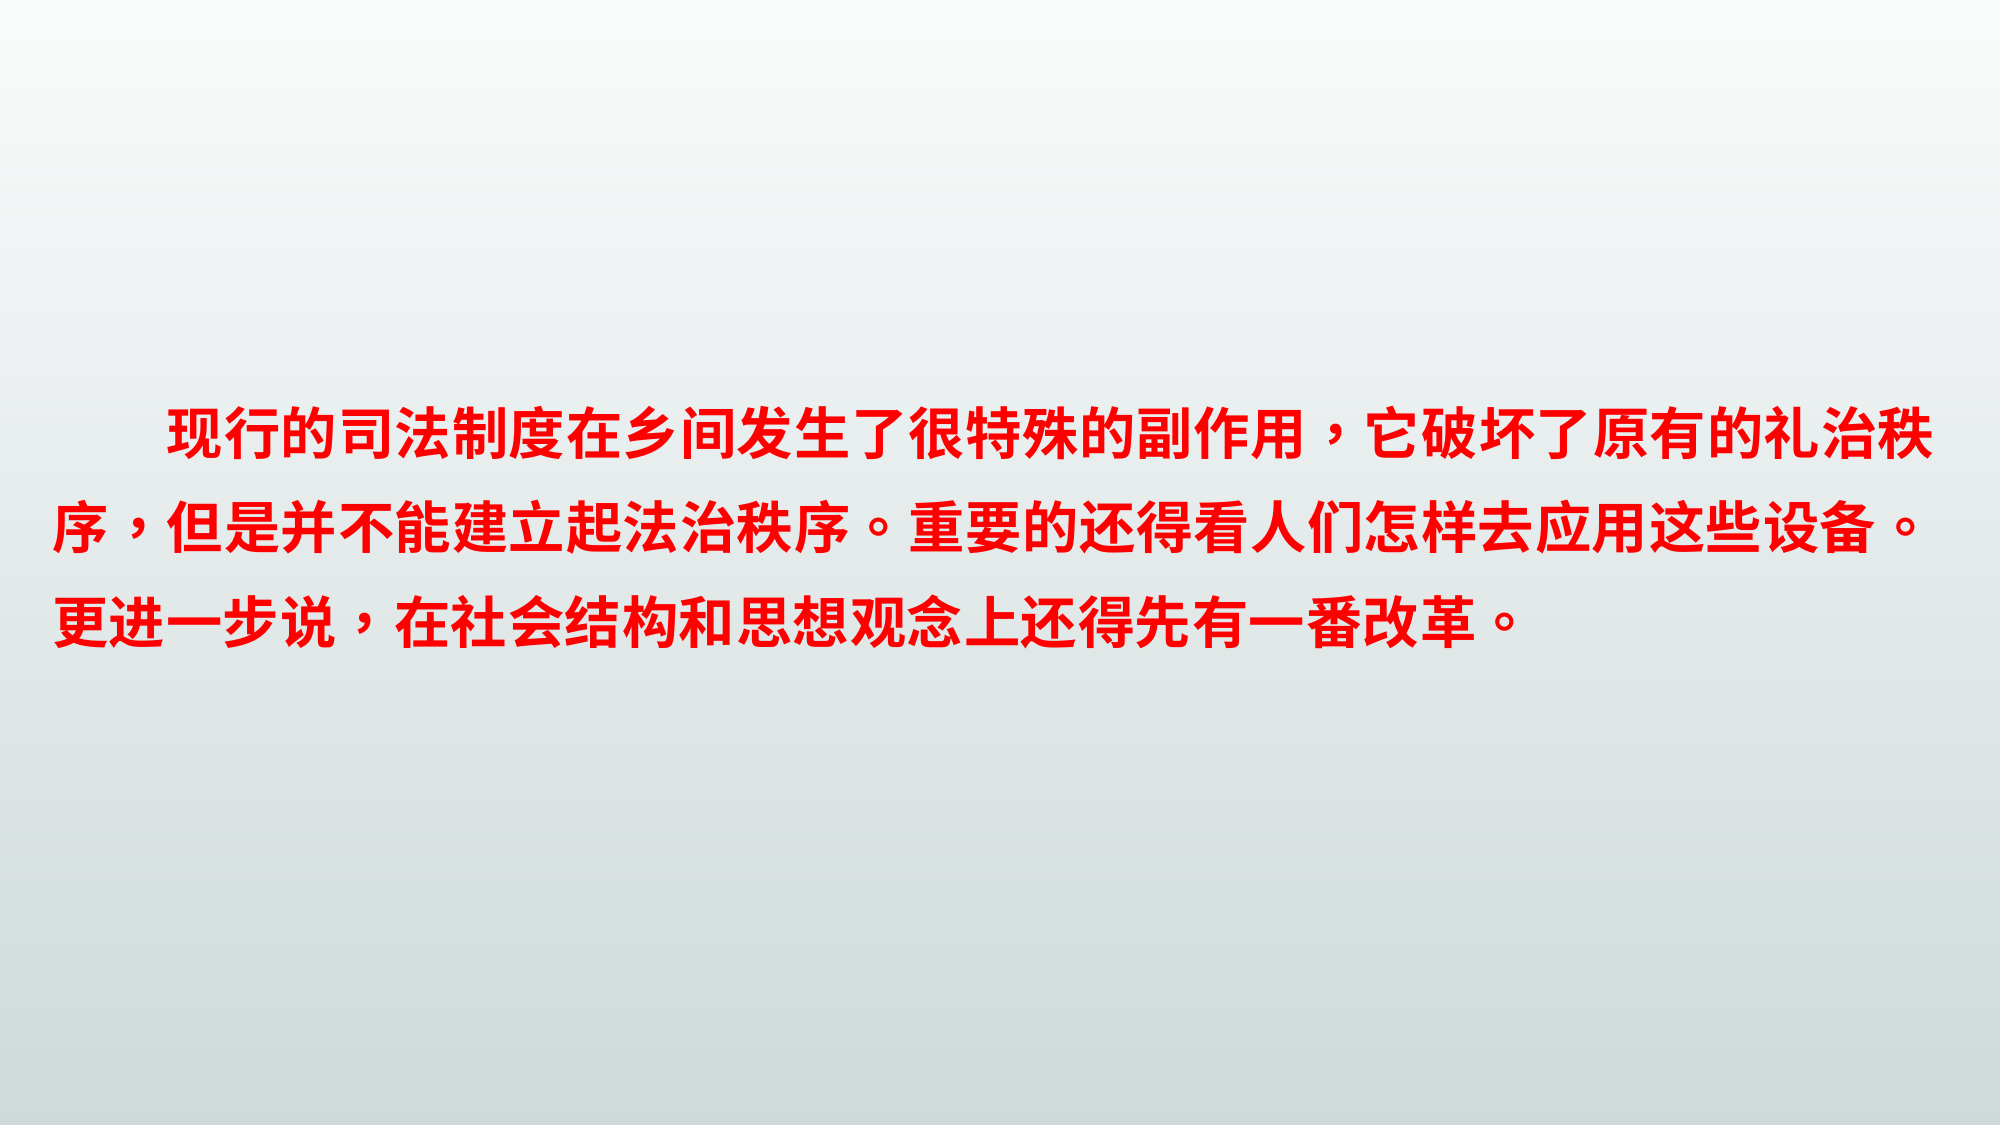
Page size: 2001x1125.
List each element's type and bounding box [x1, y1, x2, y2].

text_box [52, 396, 1937, 716]
